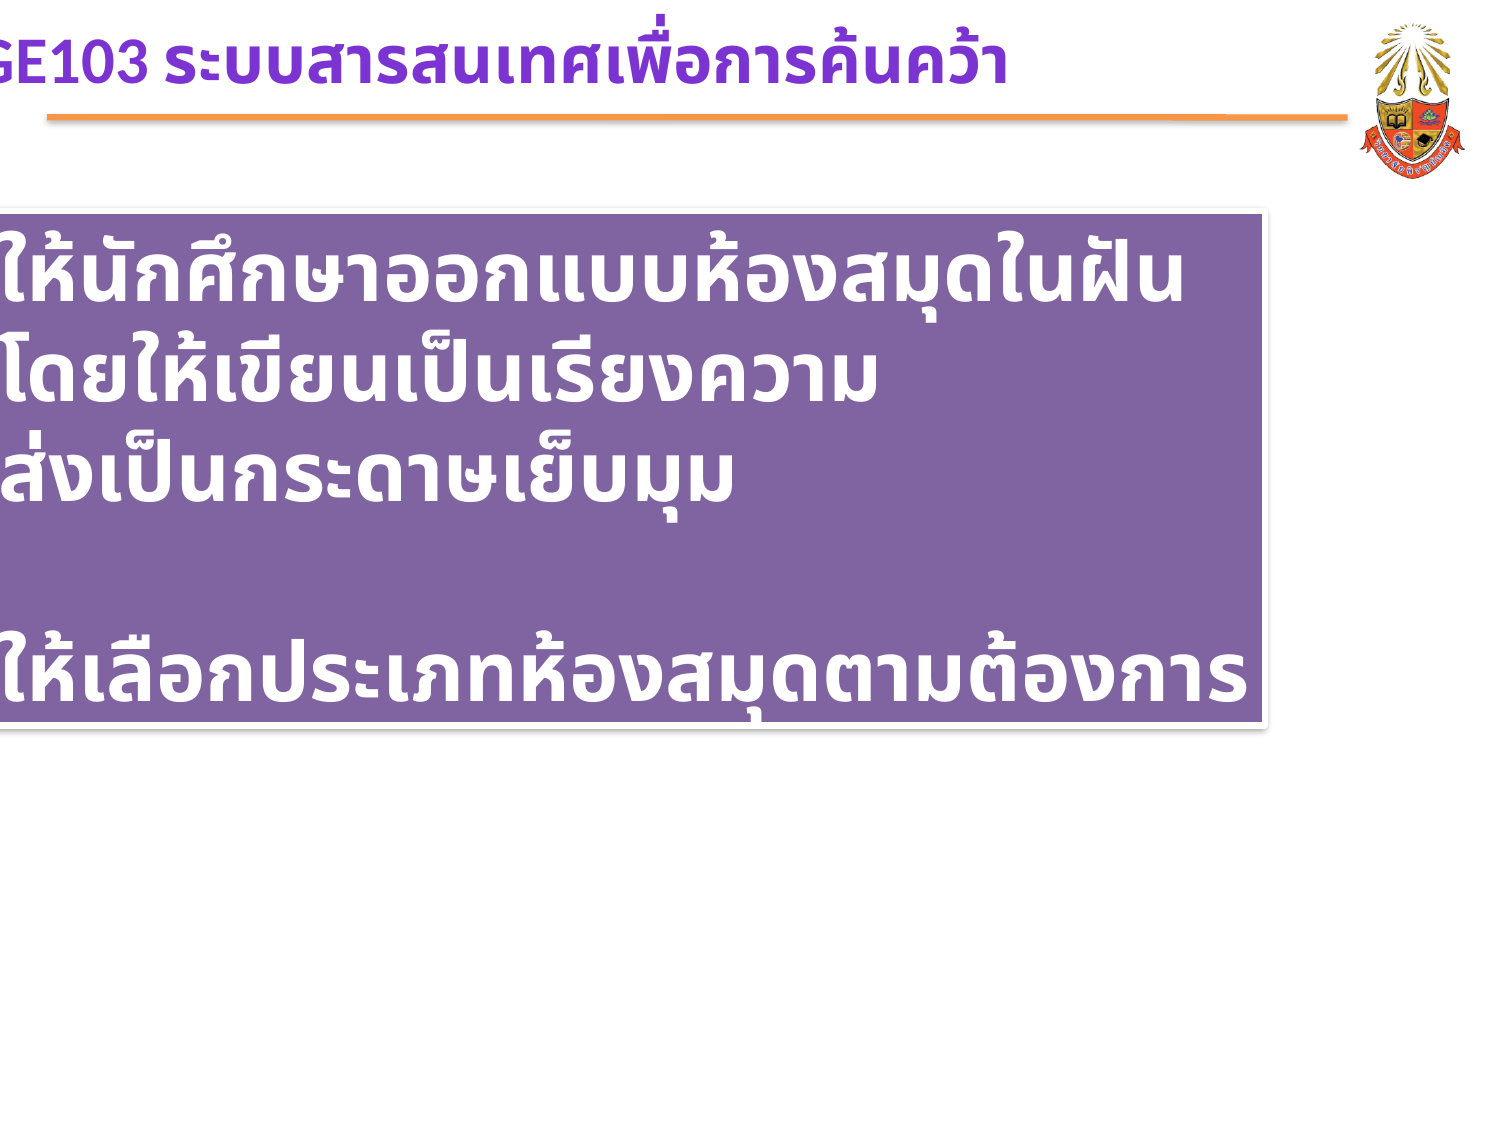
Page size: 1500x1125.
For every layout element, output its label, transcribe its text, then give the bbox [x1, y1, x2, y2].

text_box GE103 ระบบสารสนเทศเพื่อการค้นคว้า [0, 9, 1026, 105]
picture [1359, 23, 1466, 180]
text_box ให้นักศึกษาออกแบบห้องสมุดในฝัน โดยให้เขียนเป็นเรียงความ ส่งเป็นกระดาษเย็บมุม ให้เลือกประเภทห้องสมุดตามต้องการ [0, 208, 1268, 729]
